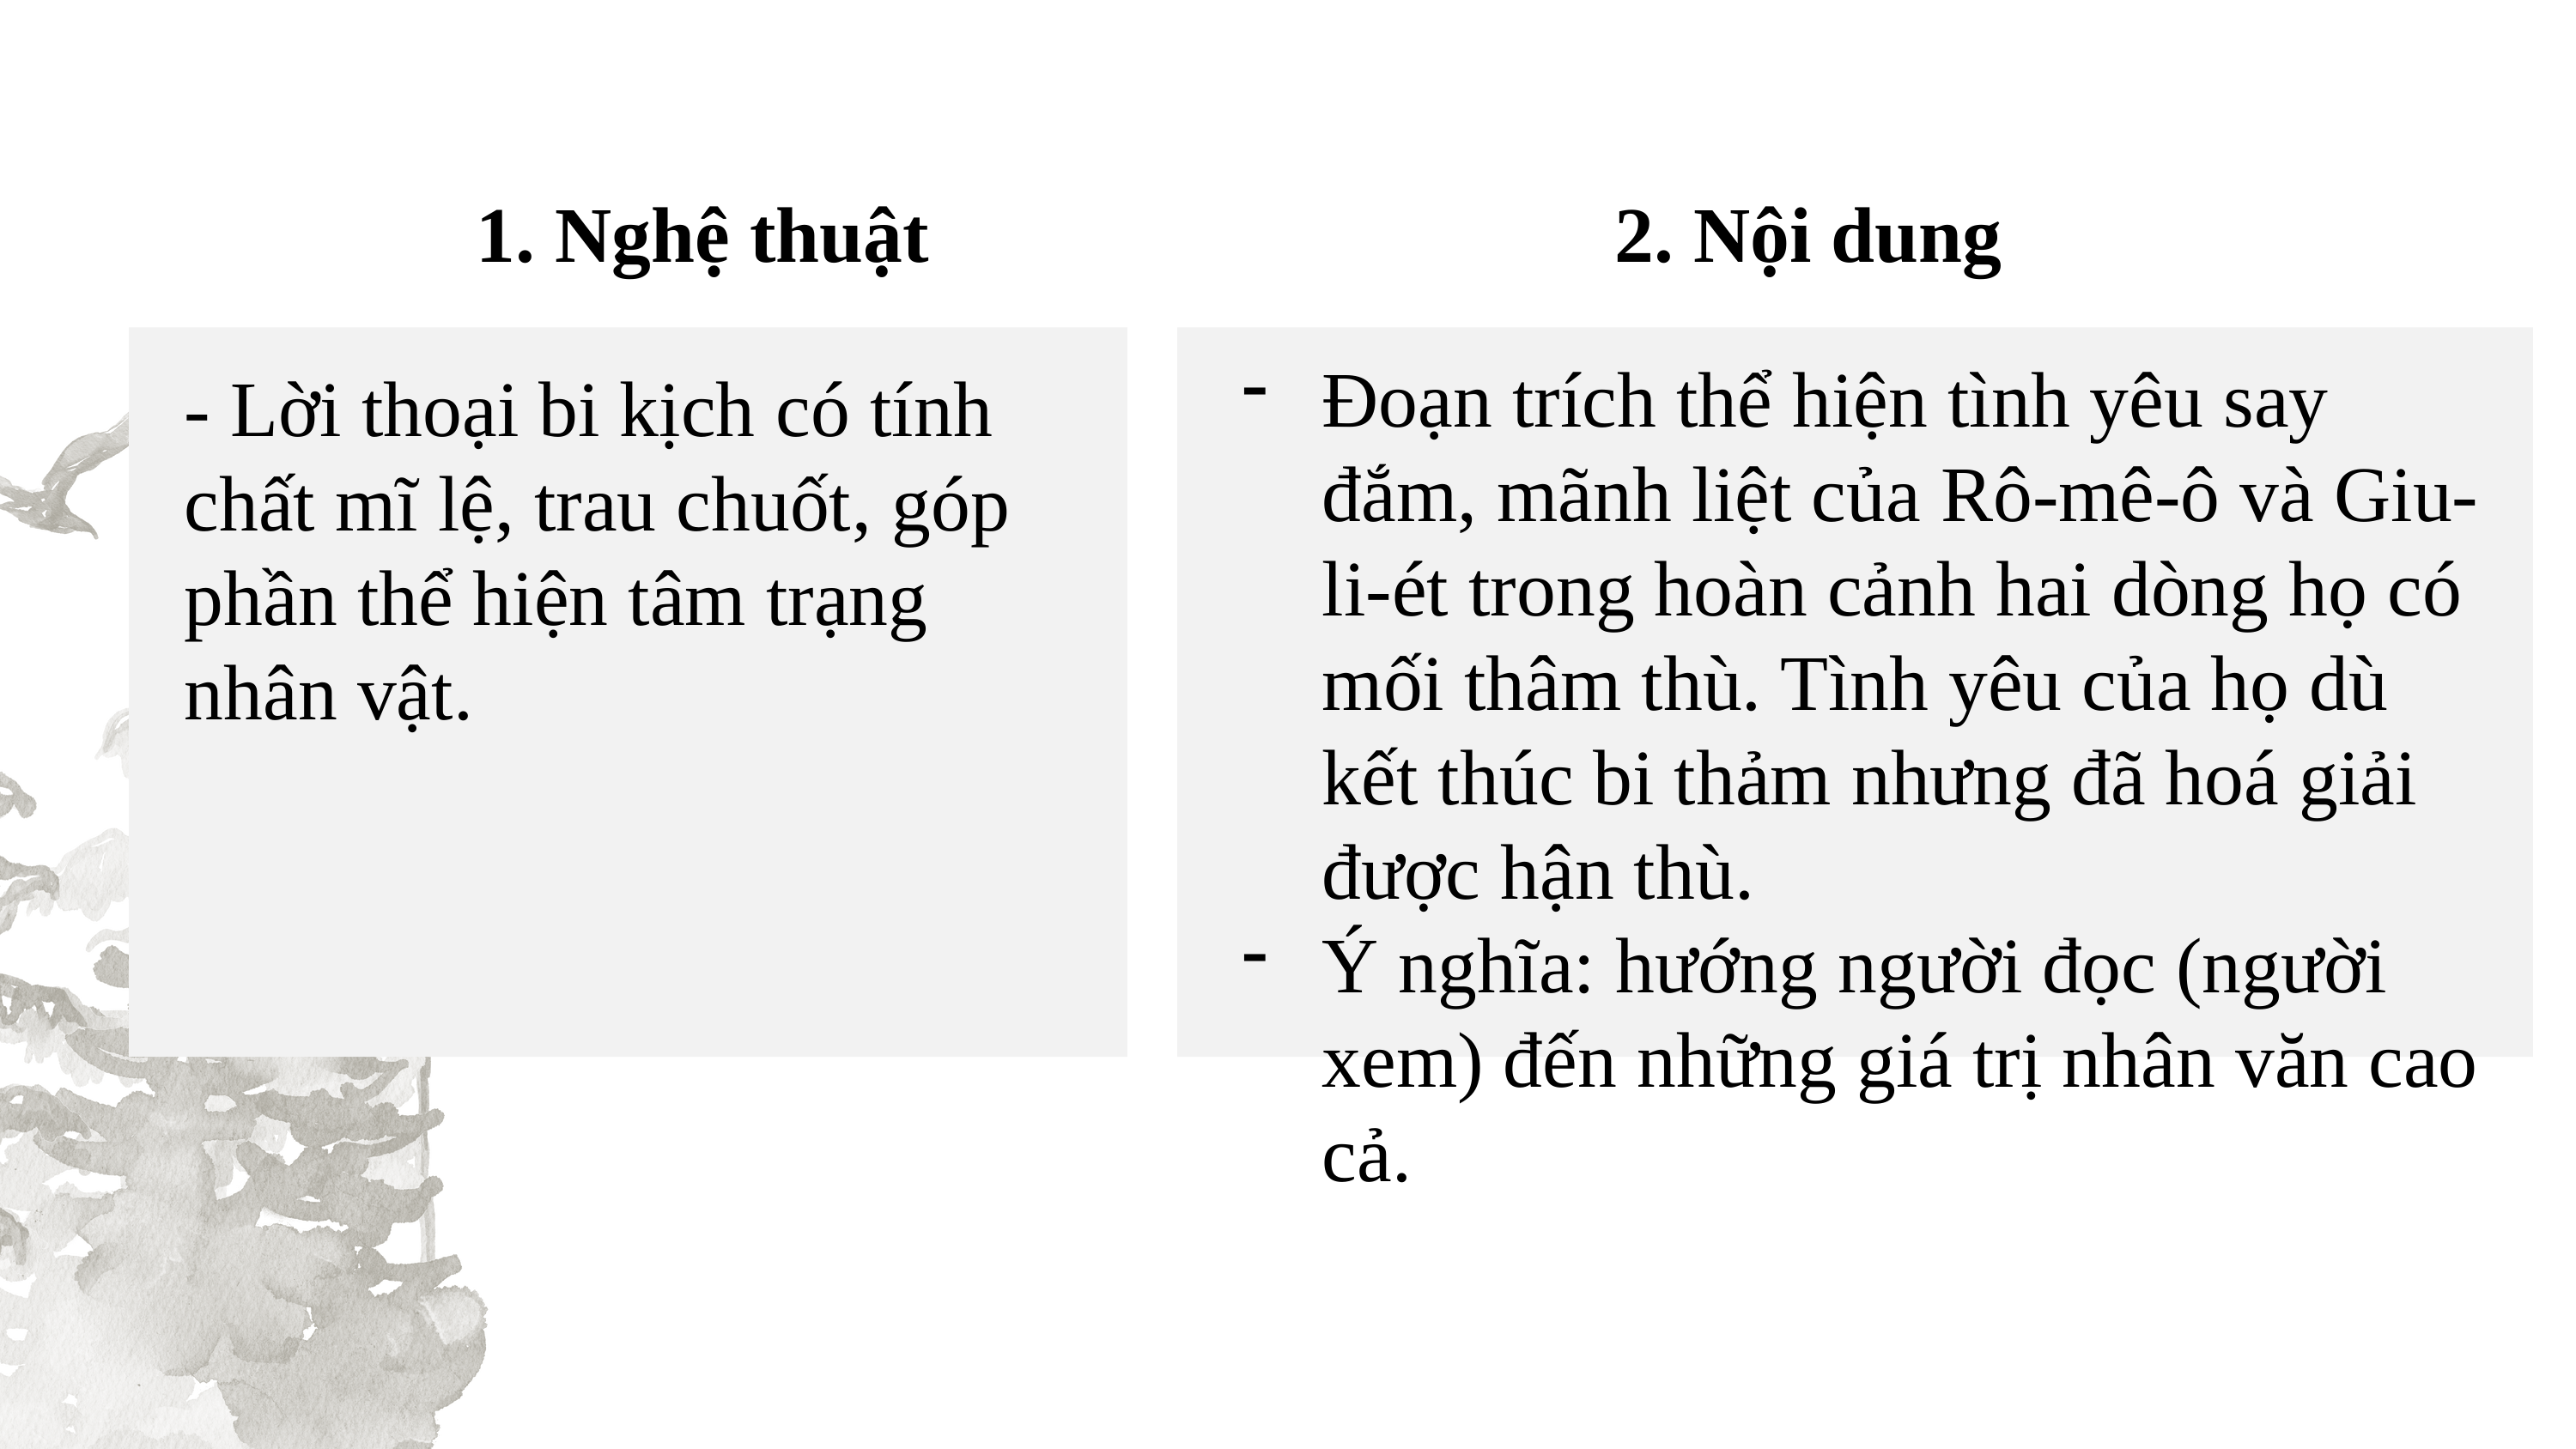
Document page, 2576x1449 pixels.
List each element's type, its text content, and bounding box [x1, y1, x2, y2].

text_box 2. Nội dung [1411, 177, 2206, 284]
text_box [129, 327, 1127, 1058]
text_box [0, 382, 573, 1449]
text_box Đoạn trích thể hiện tình yêu say đắm, mãnh liệt của Rô-mê-ô và Giu-li-ét trong hoàn cảnh hai dòng họ có mối thâm thù. Tình yêu của họ dù kết thúc bi thảm nhưng đã hoá giải được hận thù. Ý nghĩa: hướng người đọc (người xem) đến những giá trị nhân văn cao cả. [1229, 342, 2498, 1204]
text_box [1177, 327, 2533, 1058]
text_box 1. Nghệ thuật [306, 177, 1101, 284]
text_box - Lời thoại bi kịch có tính chất mĩ lệ, trau chuốt, góp phần thể hiện tâm trạng nhân vật. [172, 351, 1052, 743]
